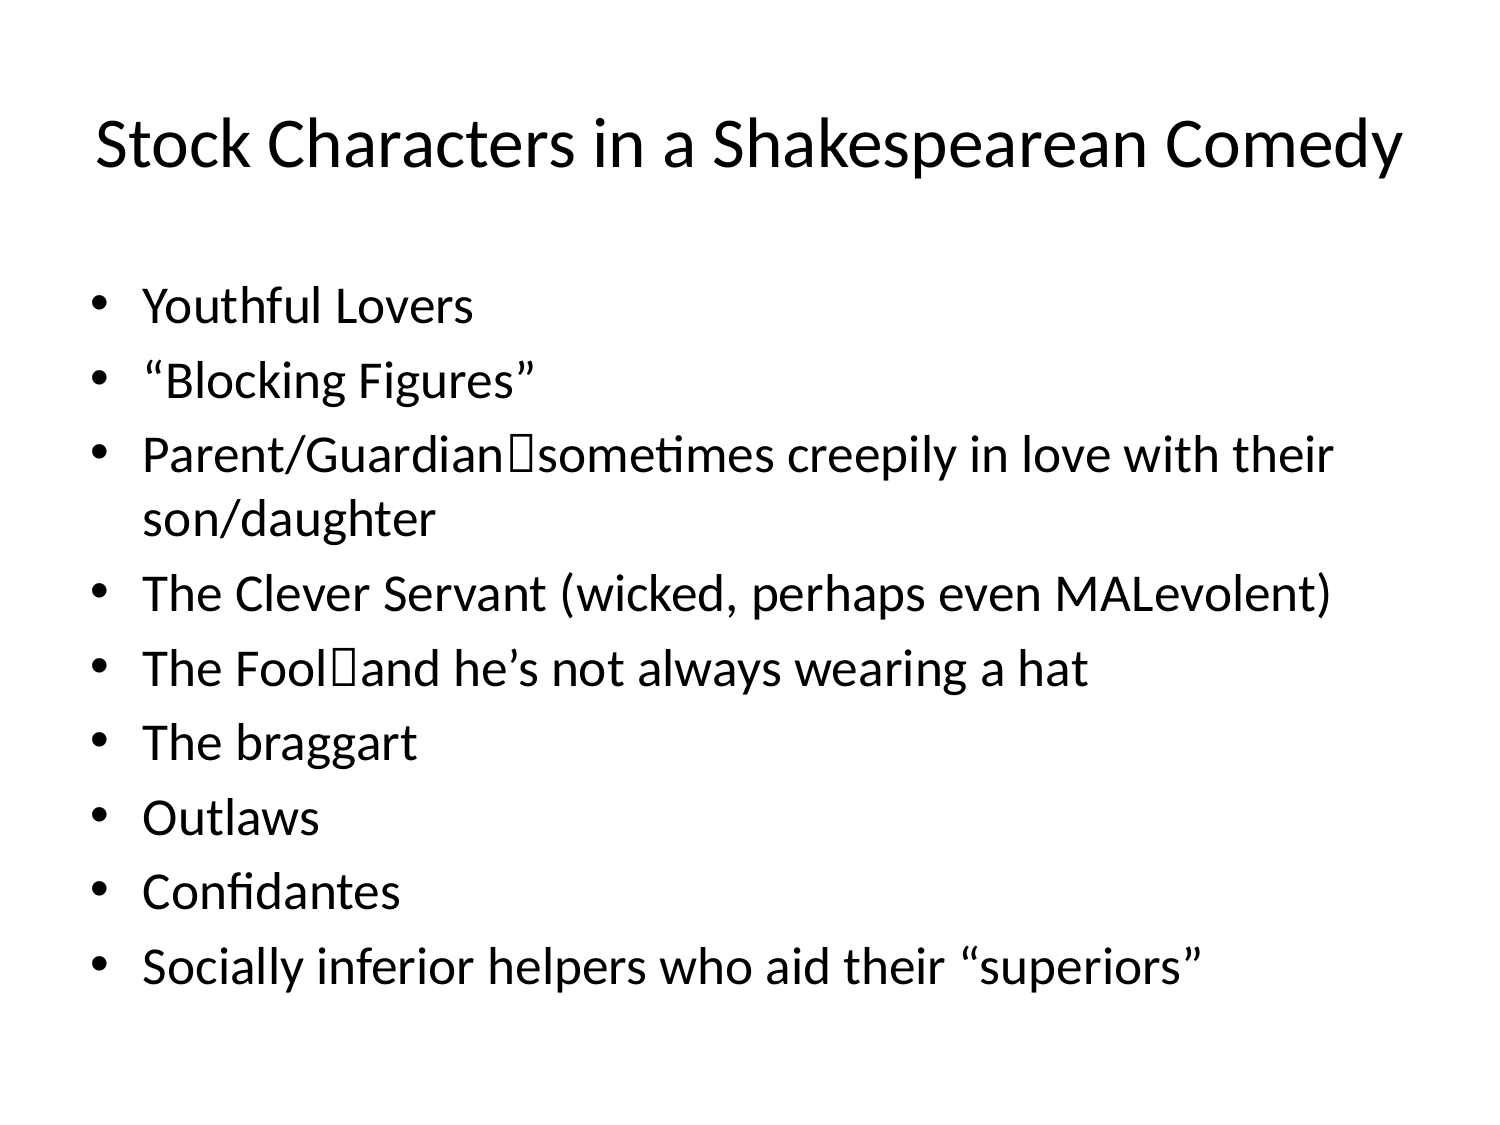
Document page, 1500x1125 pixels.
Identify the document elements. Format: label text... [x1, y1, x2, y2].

title Stock Characters in a Shakespearean Comedy [75, 45, 1425, 233]
list Youthful Lovers “Blocking Figures” Parent/Guardiansometimes creepily in love with their son/daughter The Clever Servant (wicked, perhaps even MALevolent) The Fooland he’s not always wearing a hat The braggart Outlaws Confidantes Socially inferior helpers who aid their “superiors” [75, 262, 1425, 1005]
